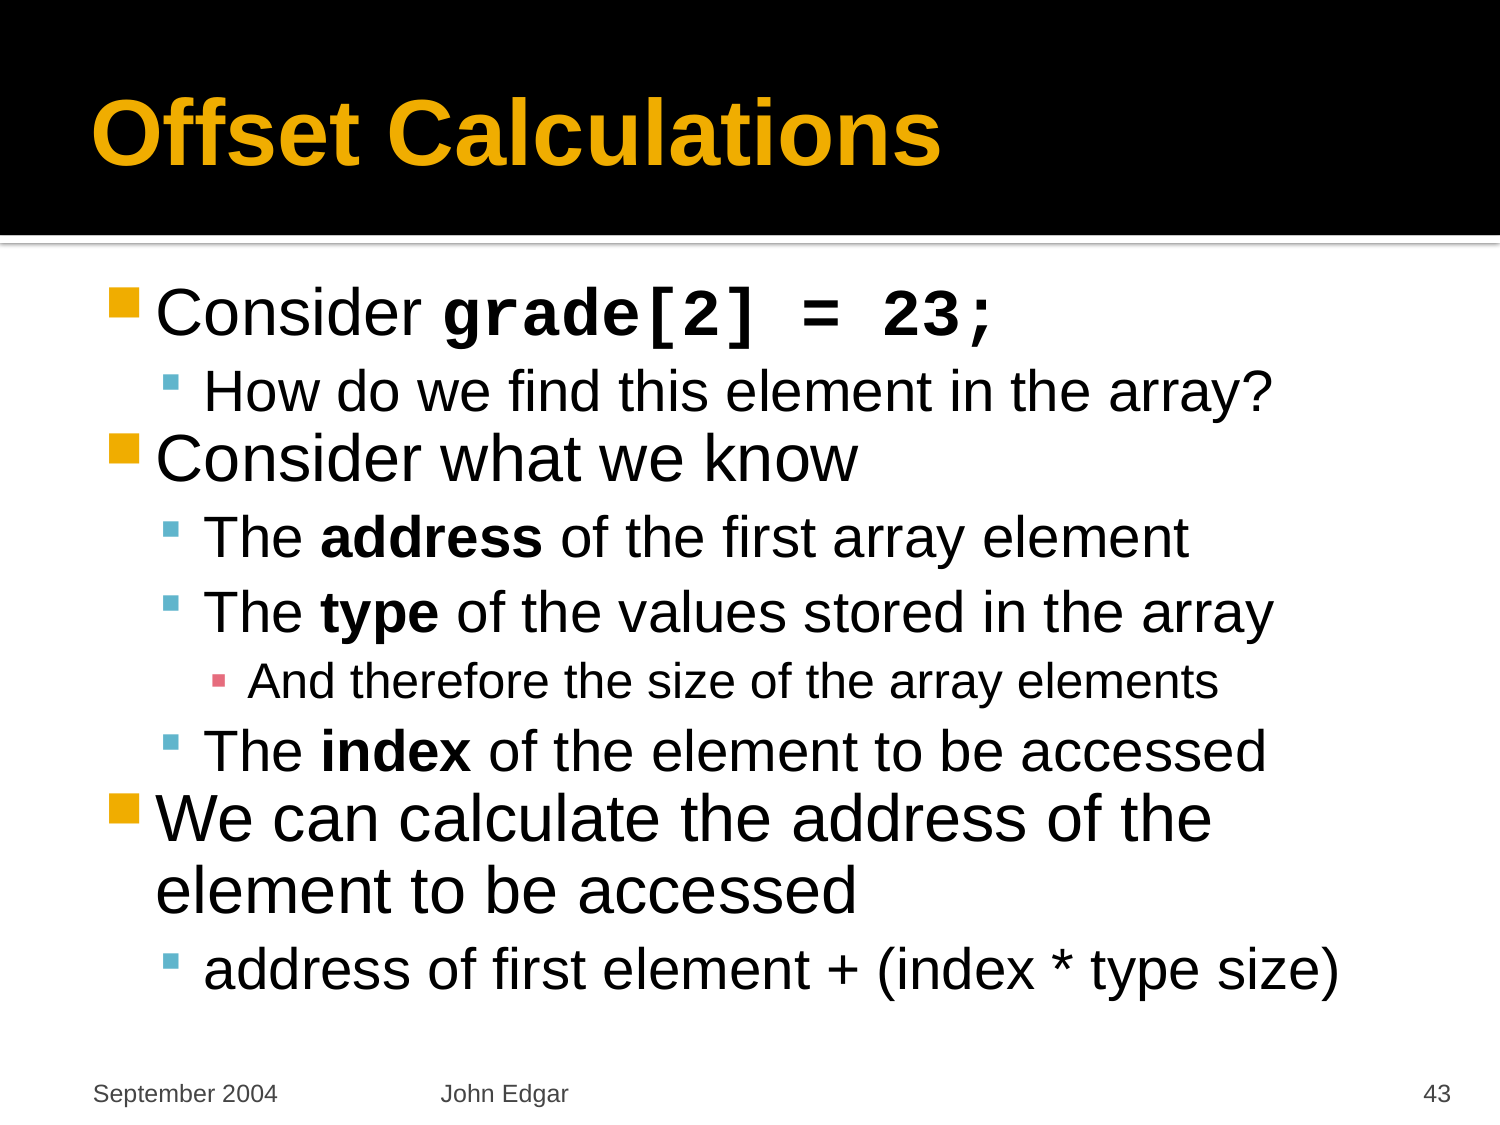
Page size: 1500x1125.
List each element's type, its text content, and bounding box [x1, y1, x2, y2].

title Offset Calculations [75, 25, 1425, 231]
footer John Edgar [433, 1062, 1337, 1108]
slide_number 43 [1345, 1062, 1467, 1108]
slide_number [75, 1062, 425, 1108]
list Consider grade[2] = 23; How do we find this element in the array? Consider what we know The address of the first array element The type of the values stored in the array And therefore the size of the array elements The index of the element to be accessed We can calculate the address of the element to be accessed address of first element + (index * type size) [74, 262, 1426, 1009]
